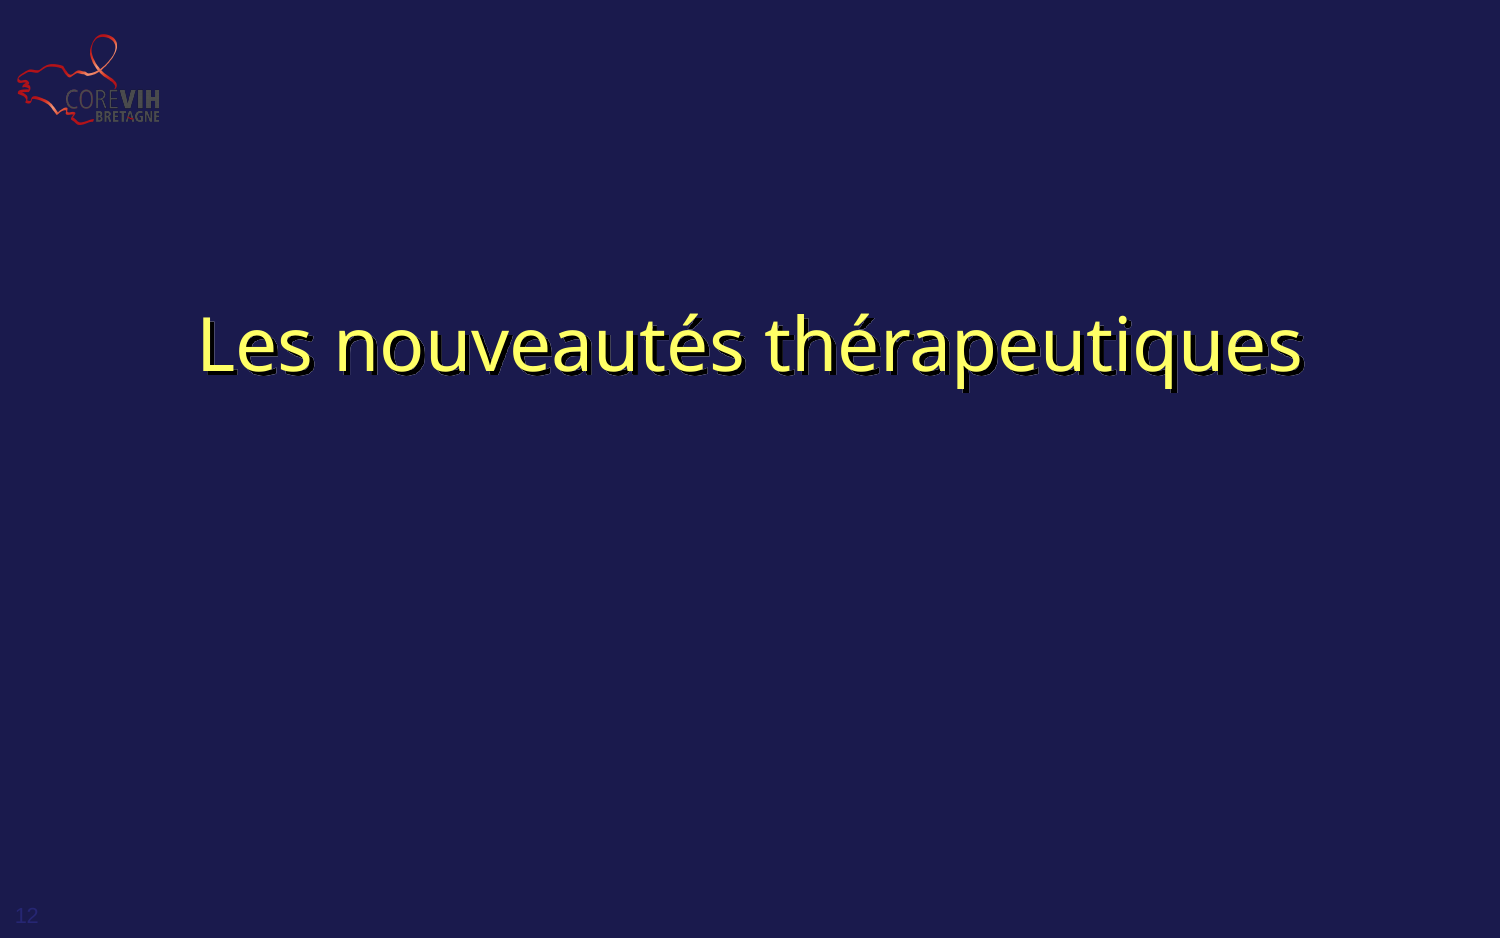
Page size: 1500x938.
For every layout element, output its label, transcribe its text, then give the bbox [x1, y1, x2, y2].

text_box Les nouveautés thérapeutiques [112, 291, 1388, 493]
